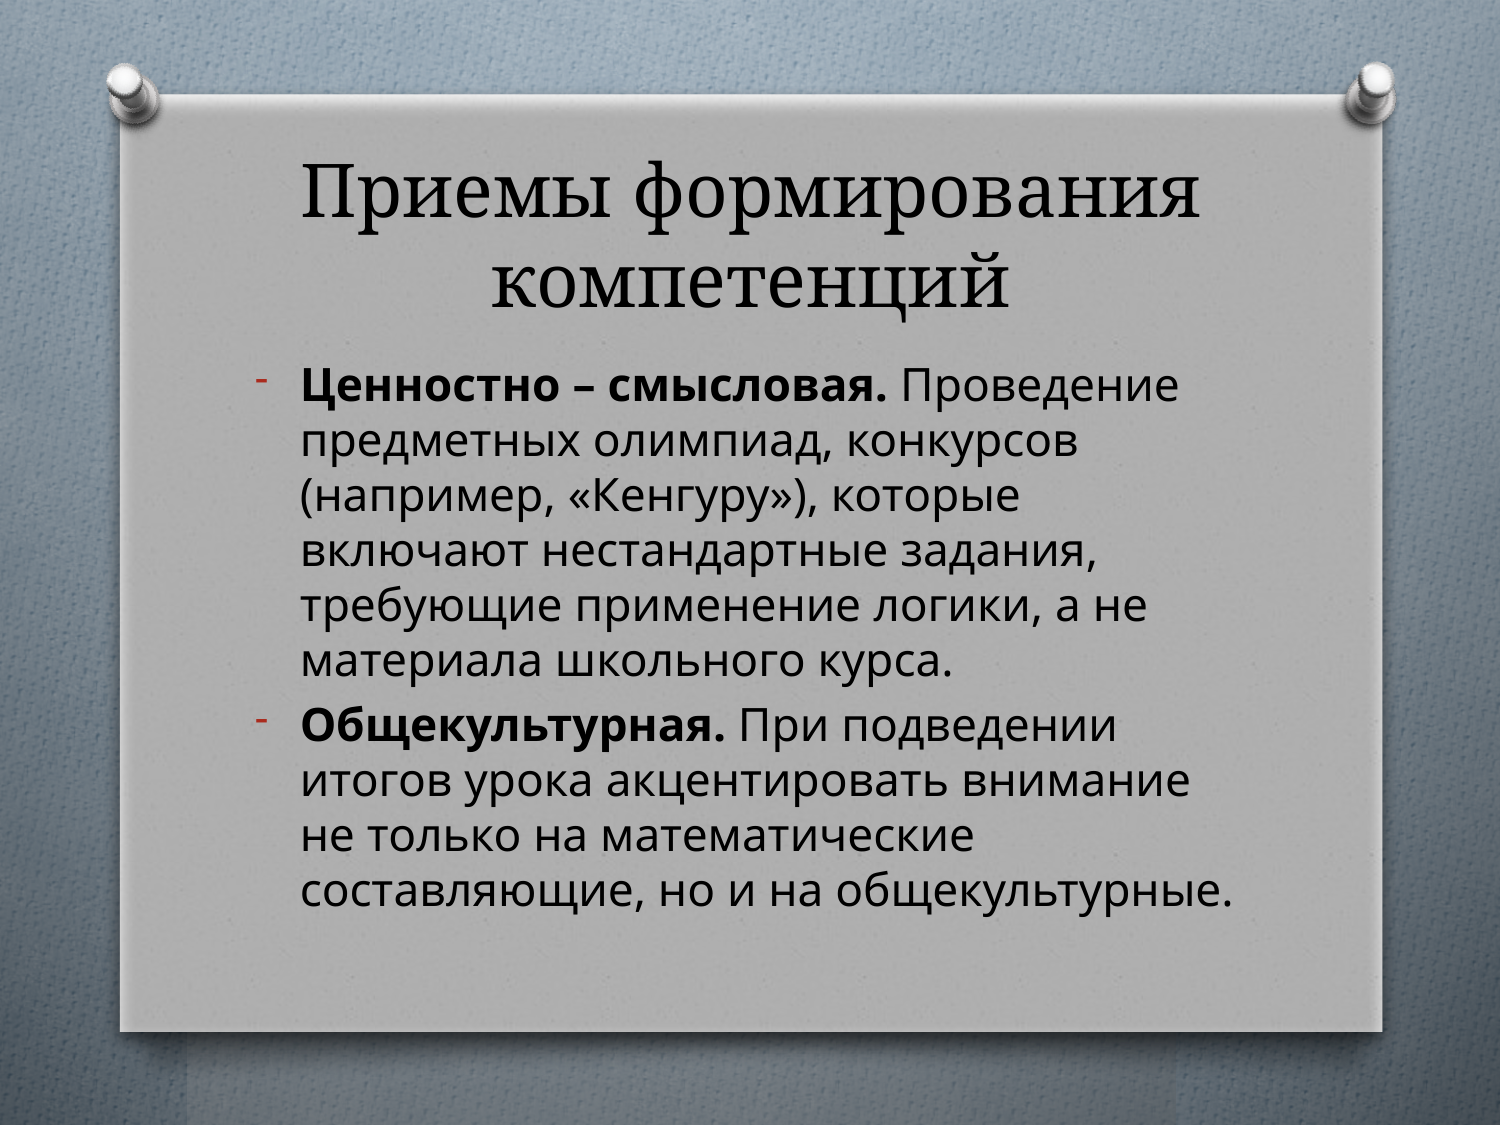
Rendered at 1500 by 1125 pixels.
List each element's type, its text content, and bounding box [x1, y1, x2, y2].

picture [75, 29, 198, 153]
title Приемы формирования компетенций [179, 134, 1323, 332]
list Ценностно – смысловая. Проведение предметных олимпиад, конкурсов (например, «Кенгуру»), которые включают нестандартные задания, требующие применение логики, а не материала школьного курса. Общекультурная. При подведении итогов урока акцентировать внимание не только на математические составляющие, но и на общекультурные. [240, 347, 1257, 939]
picture [1317, 35, 1439, 156]
